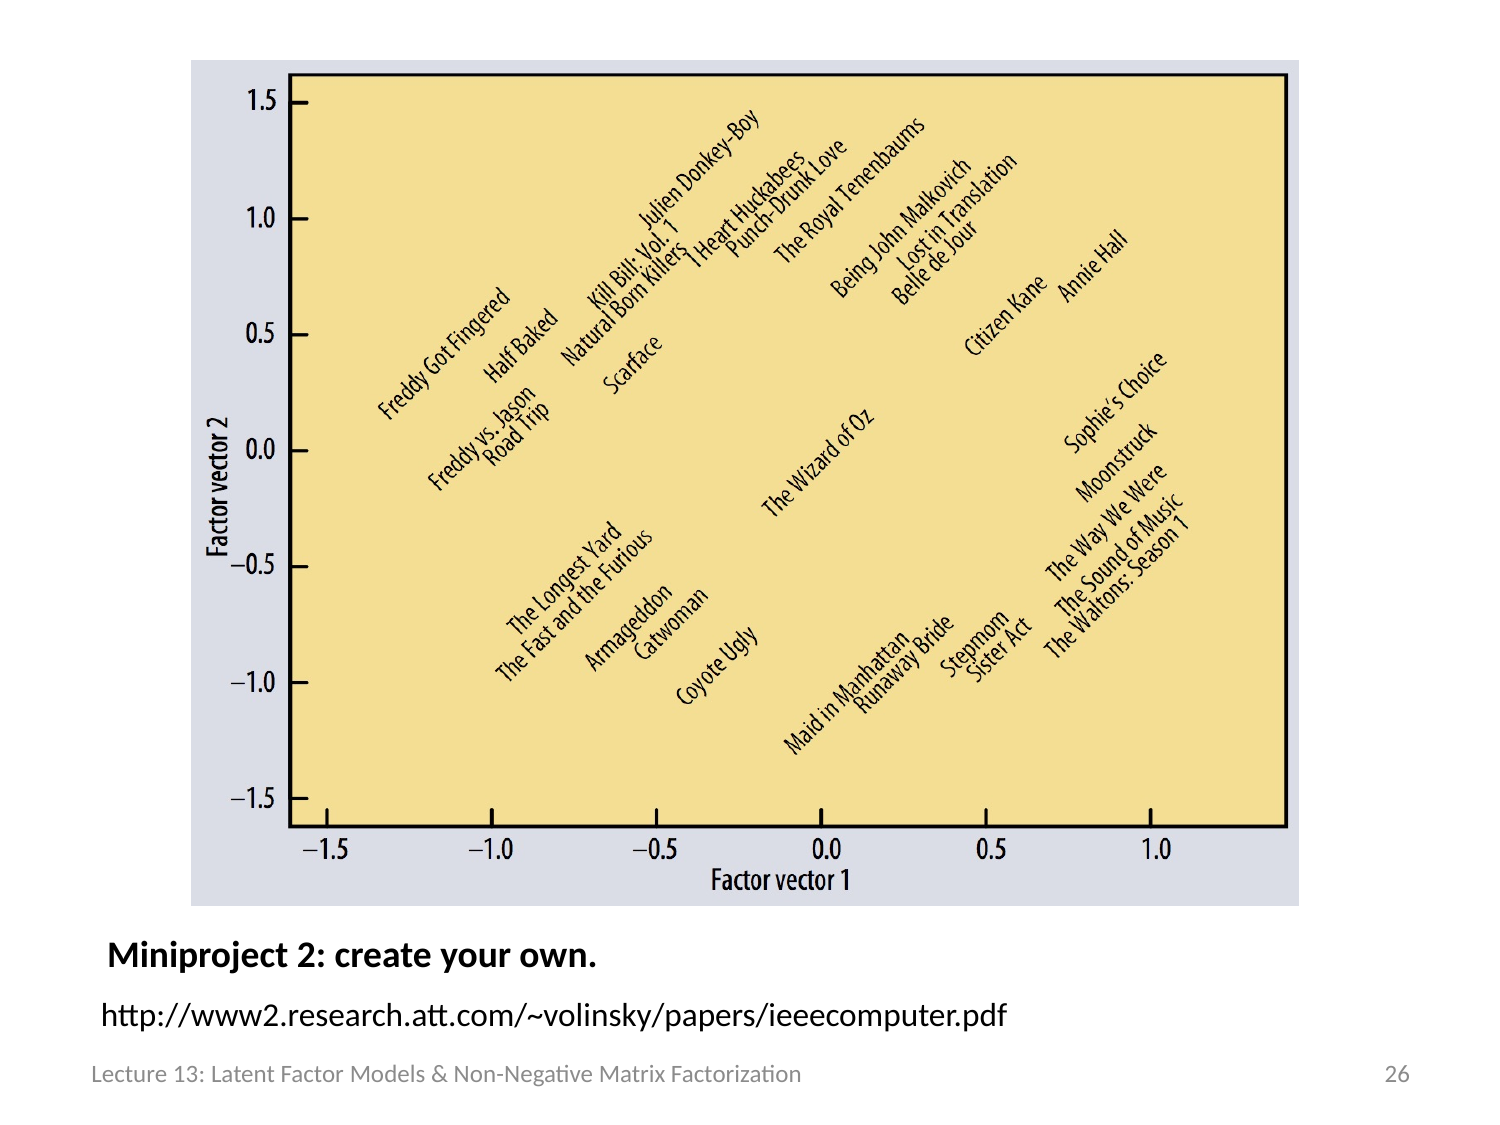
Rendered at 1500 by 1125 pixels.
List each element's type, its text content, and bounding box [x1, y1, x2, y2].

picture [191, 60, 1299, 906]
text_box http://www2.research.att.com/~volinsky/papers/ieeecomputer.pdf [86, 985, 1089, 1041]
slide_number 26 [1074, 1042, 1425, 1103]
footer Lecture 13: Latent Factor Models & Non-Negative Matrix Factorization [75, 1042, 820, 1103]
text_box Miniproject 2: create your own. [92, 922, 613, 983]
